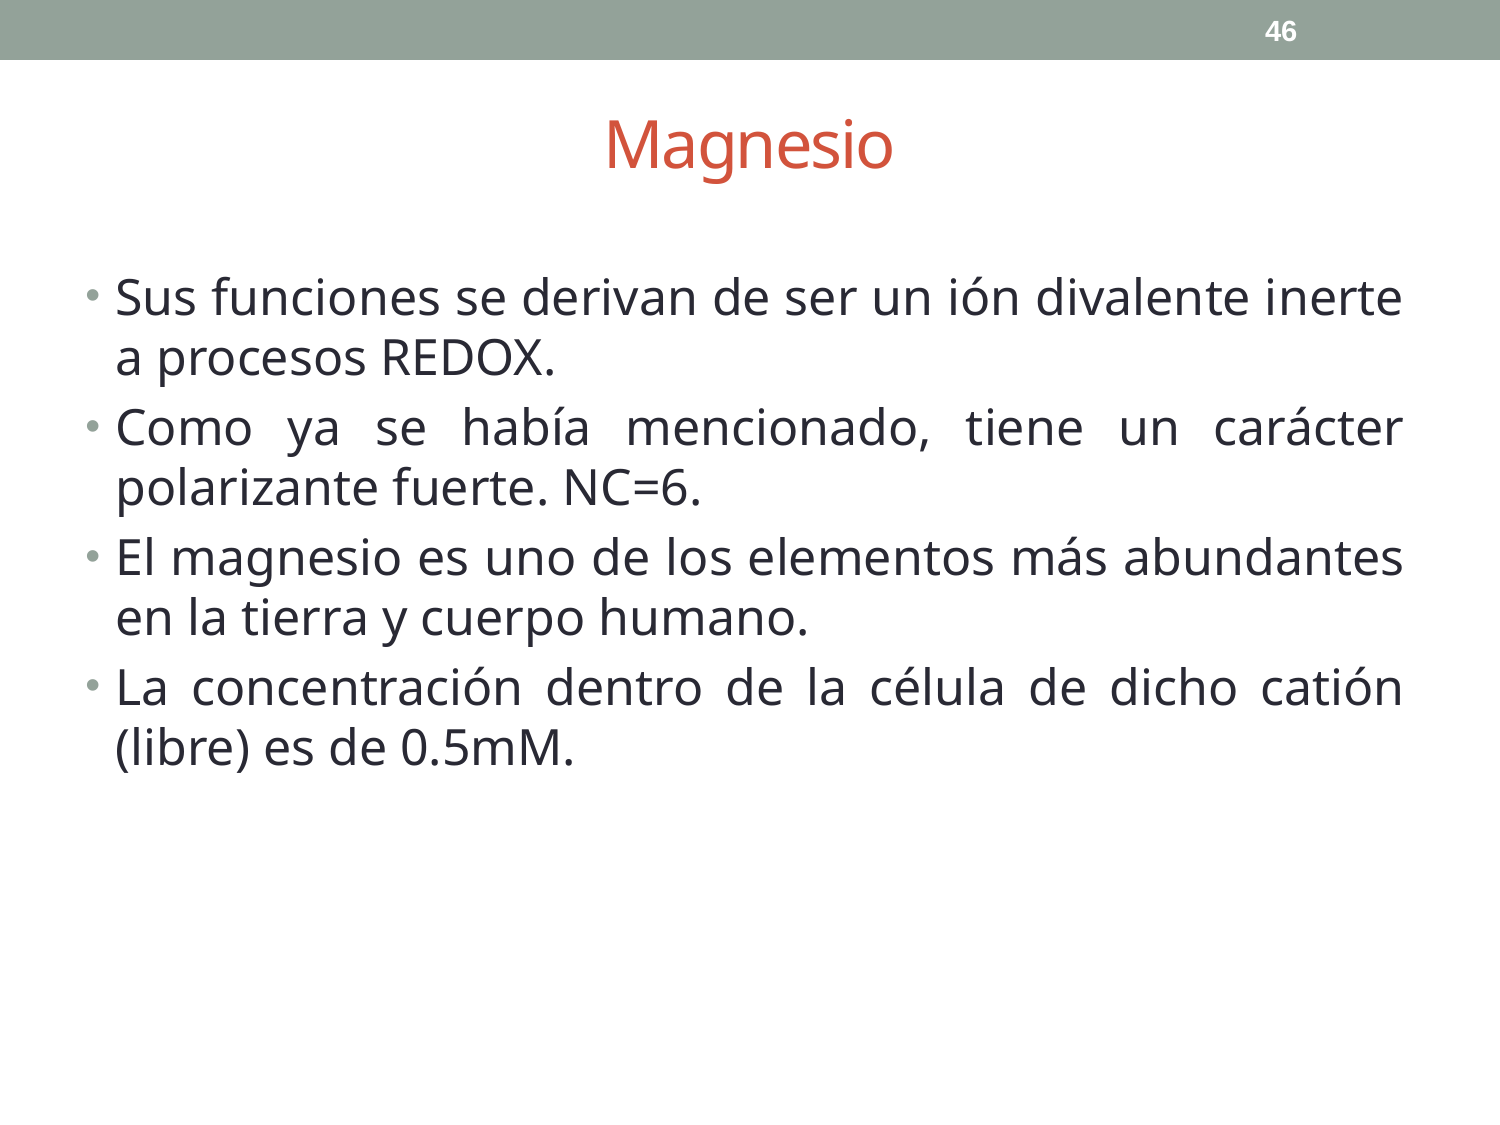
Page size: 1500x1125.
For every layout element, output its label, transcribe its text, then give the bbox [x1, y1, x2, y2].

title Magnesio [75, 87, 1425, 197]
slide_number 46 [1250, 3, 1425, 57]
list Sus funciones se derivan de ser un ión divalente inerte a procesos REDOX. Como ya se había mencionado, tiene un carácter polarizante fuerte. NC=6. El magnesio es uno de los elementos más abundantes en la tierra y cuerpo humano. La concentración dentro de la célula de dicho catión (libre) es de 0.5mM. [70, 257, 1421, 1001]
